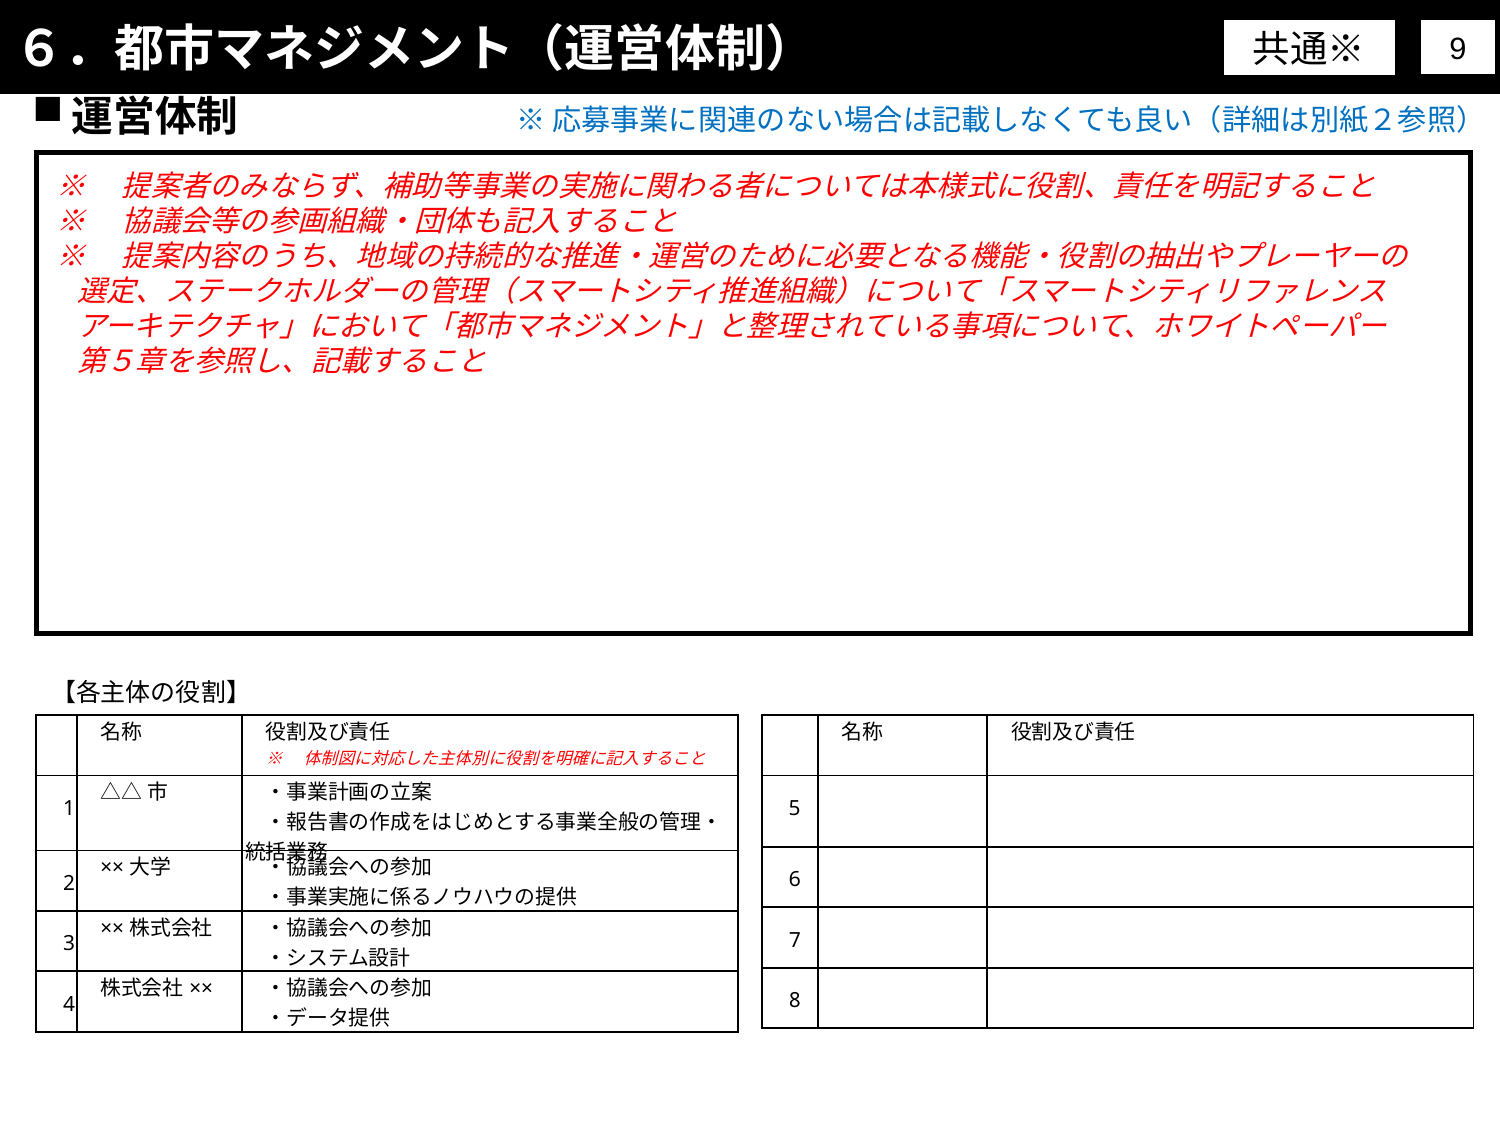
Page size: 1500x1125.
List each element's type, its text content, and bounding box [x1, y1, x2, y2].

table_cell 株式会社×× [78, 972, 241, 1031]
text_box 運営体制 [17, 82, 655, 184]
text_box ※応募事業に関連のない場合は記載しなくても良い（詳細は別紙２参照） [490, 93, 1500, 144]
table_cell △△市 [78, 776, 241, 850]
table_cell ・協議会への参加 ・システム設計 [243, 912, 737, 970]
text_box 共通※ [1220, 17, 1398, 78]
text_box 9 [1418, 17, 1498, 77]
table_cell ××株式会社 [78, 912, 241, 970]
table_cell 6 [763, 848, 817, 906]
table_cell 8 [763, 969, 817, 1027]
table_cell [819, 969, 986, 1027]
table_cell 2 [37, 851, 76, 910]
table_cell [819, 908, 986, 967]
table_cell ・協議会への参加 ・事業実施に係るノウハウの提供 [243, 851, 737, 910]
table_header 役割及び責任 ※ 体制図に対応した主体別に役割を明確に記入すること [243, 716, 737, 775]
table_cell [988, 969, 1473, 1027]
table_cell [988, 848, 1473, 906]
table_cell [819, 848, 986, 906]
table_cell ・協議会への参加 ・データ提供 [243, 972, 737, 1031]
text_box [36, 152, 1471, 634]
table_cell [988, 908, 1473, 967]
table_cell 3 [37, 912, 76, 970]
table_cell [819, 776, 986, 846]
text_box 【各主体の役割】 [36, 669, 674, 714]
table_header 名称 [78, 716, 241, 775]
text_box ６．都市マネジメント（運営体制） [0, 0, 1500, 94]
table_cell 4 [37, 972, 76, 1031]
table_cell 7 [763, 908, 817, 967]
text_box ※ 提案者のみならず、補助等事業の実施に関わる者については本様式に役割、責任を明記すること ※ 協議会等の参画組織・団体も記入すること ※ 提案内容のうち、地域の持続的な推進・運営のために必要となる機能・役割の抽出やプレーヤーの選定、ステークホルダーの管理（スマートシティ推進組織）について「スマートシティリファレンスアーキテクチャ」において「都市マネジメント」と整理されている事項について、ホワイトペーパー第５章を参照し、記載すること [20, 160, 1447, 385]
table_cell 1 [37, 776, 76, 850]
table_cell 5 [763, 776, 817, 846]
table_cell ・事業計画の立案 ・報告書の作成をはじめとする事業全般の管理・統括業務 [243, 776, 737, 850]
table_header 名称 [819, 716, 986, 775]
table_cell ××大学 [78, 851, 241, 910]
table_cell [988, 776, 1473, 846]
table_header 役割及び責任 [988, 716, 1473, 775]
table_header [37, 716, 76, 775]
table_header [763, 716, 817, 775]
